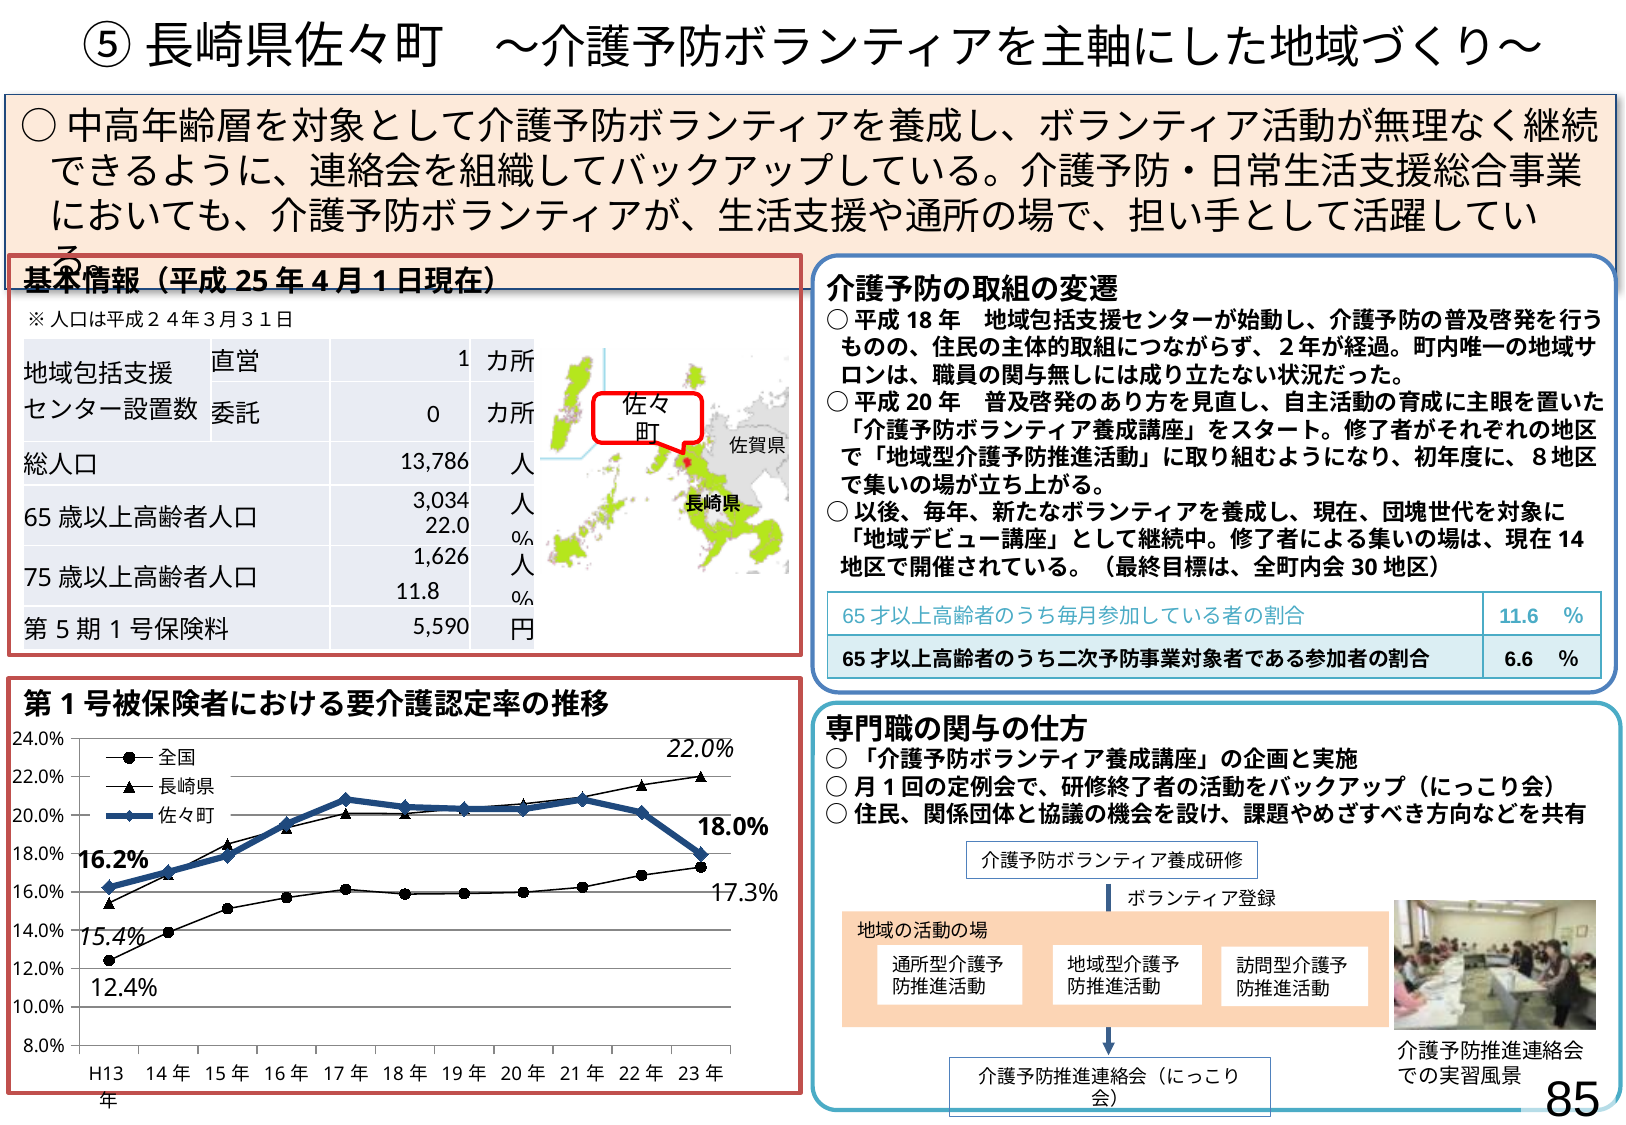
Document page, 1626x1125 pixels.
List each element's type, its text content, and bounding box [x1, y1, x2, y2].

text_box 介護予防推進連絡会での実習風景 [1393, 1029, 1608, 1095]
text_box 第1号被保険者における要介護認定率の推移 [6, 676, 803, 1095]
picture [1394, 899, 1596, 1051]
text_box 介護予防の取組の変遷 ○平成18年 地域包括支援センターが始動し、介護予防の普及啓発を行うものの、住民の主体的取組につながらず、２年が経過。町内唯一の地域サロンは、職員の関与無しには成り立たない状況だった。 ○平成20年 普及啓発のあり方を見直し、自主活動の育成に主眼を置いた「介護予防ボランティア養成講座」をスタート。修了者がそれぞれの地区で「地域型介護予防推進活動」に取り組むようになり、初年度に、８地区で集いの場が立ち上がる。 ○以後、毎年、新たなボランティアを養成し、現在、団塊世代を対象に「地域デビュー講座」として継続中。修了者による集いの場は、現在14地区で開催されている。（最終目標は、全町内会30地区） [810, 253, 1618, 695]
table_cell 人 ％ [471, 546, 534, 605]
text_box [841, 841, 1390, 1096]
picture [540, 348, 790, 574]
table_cell 75歳以上高齢者人口 [24, 546, 329, 605]
table_header 11.6 ％ [1484, 593, 1600, 634]
text_box ⑤長崎県佐々町 ～介護予防ボランティアを主軸にした地域づくり～ [0, 0, 1625, 90]
table_header 65才以上高齢者のうち毎月参加している者の割合 [828, 593, 1482, 634]
text_box 専門職の関与の仕方 ○「介護予防ボランティア養成講座」の企画と実施 ○月1回の定例会で、研修終了者の活動をバックアップ（にっこり会） ○住民、関係団体と協議の機会を設け、課題やめざすべき方向などを共有 [810, 700, 1623, 1113]
table_cell 13,786 [331, 442, 469, 484]
text_box 佐賀県 [794, 426, 913, 464]
table_cell 5,590 [331, 607, 469, 649]
table_cell 第5期1号保険料 [24, 607, 329, 649]
table_header カ所 [471, 340, 534, 381]
table_cell 人 ％ [471, 486, 534, 545]
table_header 直営 [212, 340, 329, 381]
text_box 85 [1521, 1070, 1616, 1122]
table_cell 65歳以上高齢者人口 [24, 486, 329, 545]
table_cell 1,626 11.8 [331, 546, 469, 605]
table_header 地域包括支援 センター設置数 [24, 340, 210, 441]
table_cell 人 [471, 442, 534, 484]
table_cell 6.6 ％ [1484, 636, 1600, 677]
table_cell 委託 [212, 382, 329, 441]
chart [10, 715, 779, 1125]
text_box 長崎県 [794, 484, 868, 522]
table_cell 3,034 22.0 [331, 486, 469, 545]
text_box ※人口は平成２４年３月３１日 [11, 298, 592, 340]
text_box ○中高年齢層を対象として介護予防ボランティアを養成し、ボランティア活動が無理なく継続できるように、連絡会を組織してバックアップしている。介護予防・日常生活支援総合事業においても、介護予防ボランティアが、生活支援や通所の場で、担い手として活躍している。 [5, 94, 1616, 290]
table_cell 0 [331, 382, 469, 441]
table_cell 65才以上高齢者のうち二次予防事業対象者である参加者の割合 [828, 636, 1482, 677]
table_cell カ所 [471, 382, 534, 441]
table_cell 総人口 [24, 442, 329, 484]
table_header 1 [331, 340, 469, 381]
text_box 基本情報（平成25年4月1日現在） [7, 253, 803, 657]
table_cell 円 [471, 607, 534, 649]
